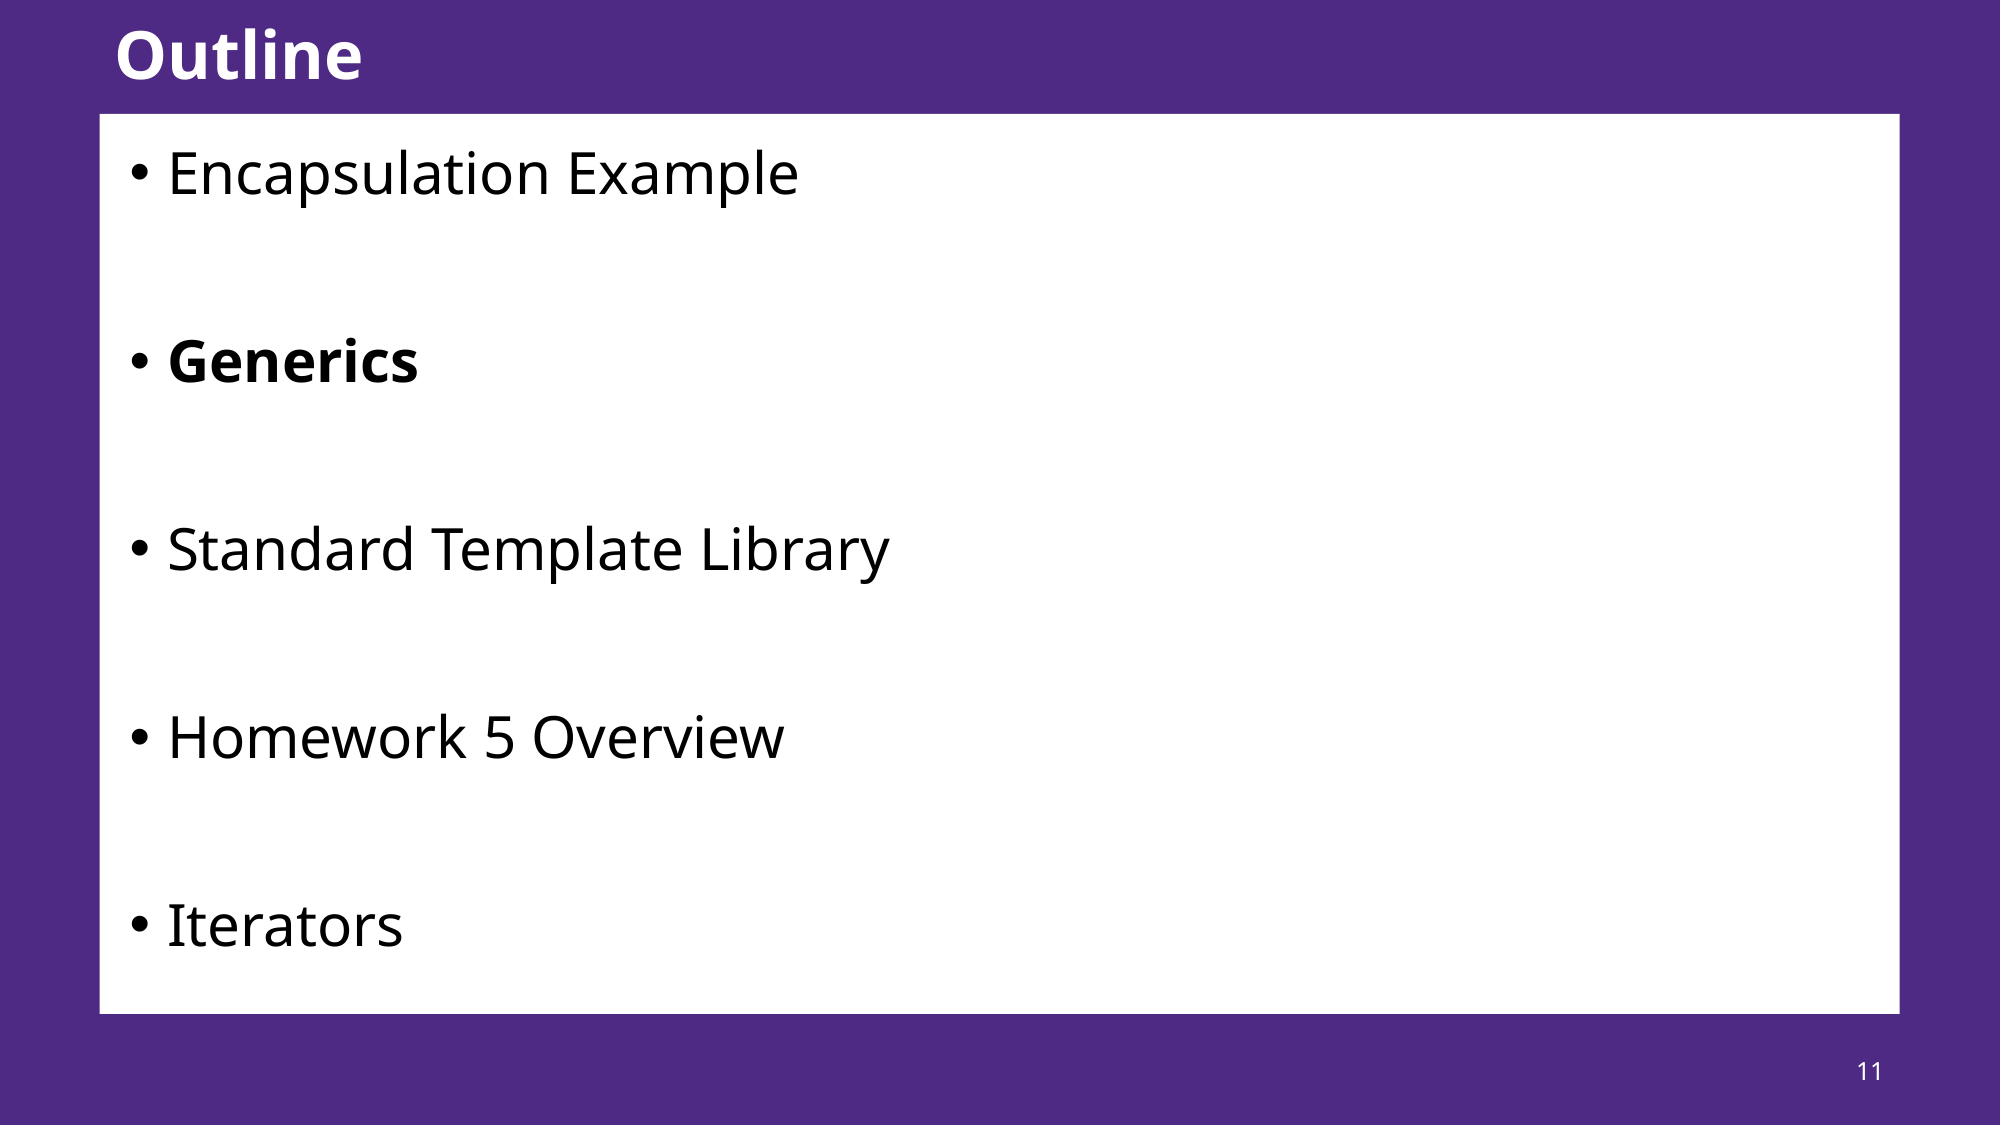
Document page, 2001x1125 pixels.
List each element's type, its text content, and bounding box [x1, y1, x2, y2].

slide_number 11 [1749, 1042, 1900, 1103]
list Encapsulation Example Generics Standard Template Library Homework 5 Overview Iterators [99, 114, 1900, 1014]
title Outline [99, 1, 1900, 114]
